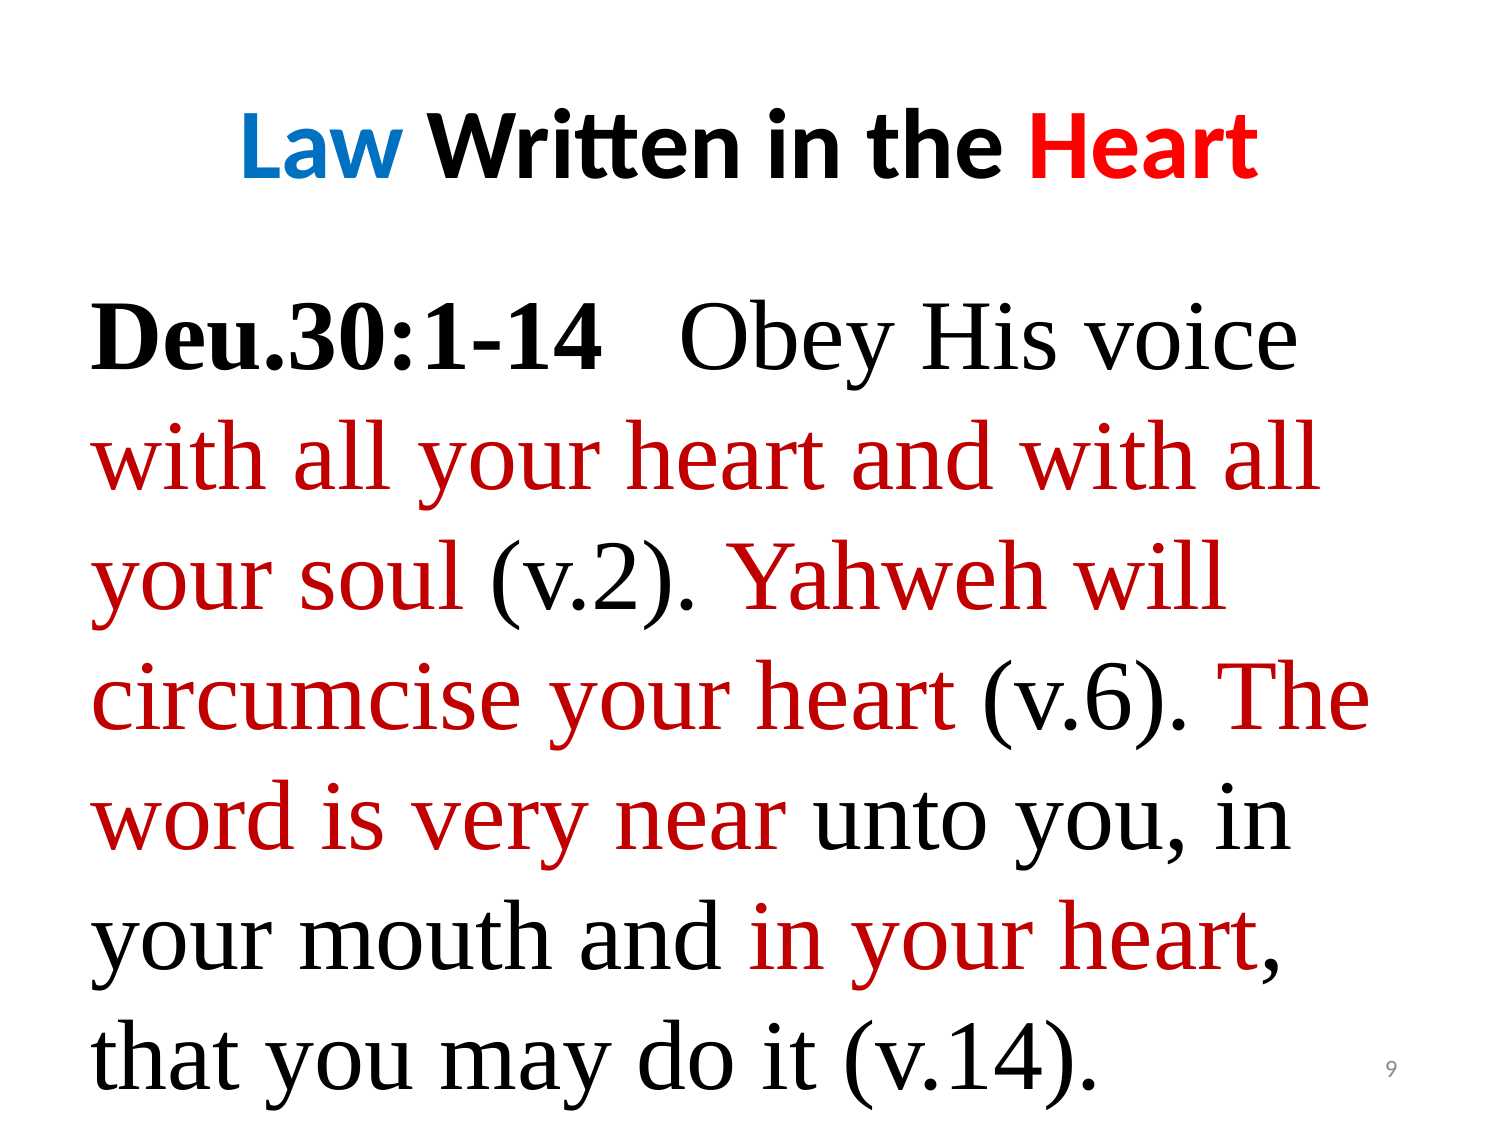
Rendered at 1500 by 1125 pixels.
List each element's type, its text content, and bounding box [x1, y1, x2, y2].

slide_number 9 [1062, 1037, 1413, 1098]
list Deu.30:1-14 Obey His voice with all your heart and with all your soul (v.2). Yahweh will circumcise your heart (v.6). The word is very near unto you, in your mouth and in your heart, that you may do it (v.14). [74, 262, 1426, 1006]
title Law Written in the Heart [74, 44, 1426, 233]
